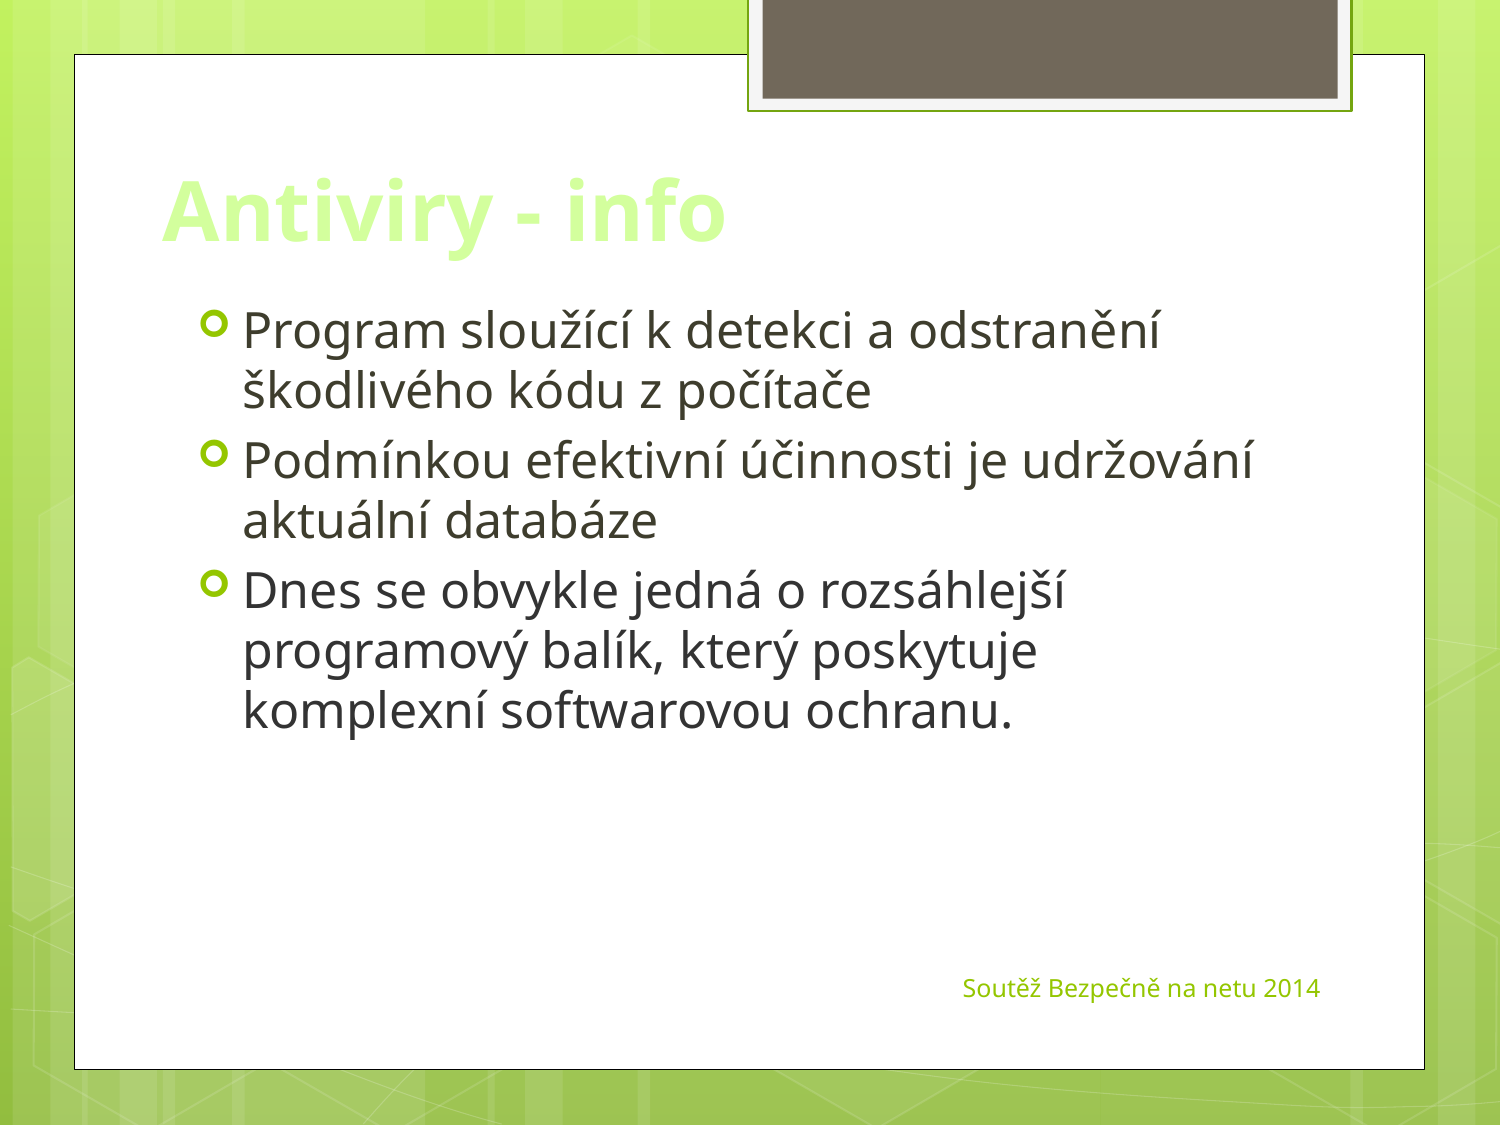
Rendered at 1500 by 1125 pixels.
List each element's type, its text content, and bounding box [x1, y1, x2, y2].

text_box Antiviry - info [147, 78, 1300, 266]
list Program sloužící k detekci a odstranění škodlivého kódu z počítače Podmínkou efektivní účinnosti je udržování aktuální databáze Dnes se obvykle jedná o rozsáhlejší programový balík, který poskytuje komplexní softwarovou ochranu. [171, 290, 1283, 867]
footer Soutěž Bezpečně na netu 2014 [761, 960, 1336, 1020]
